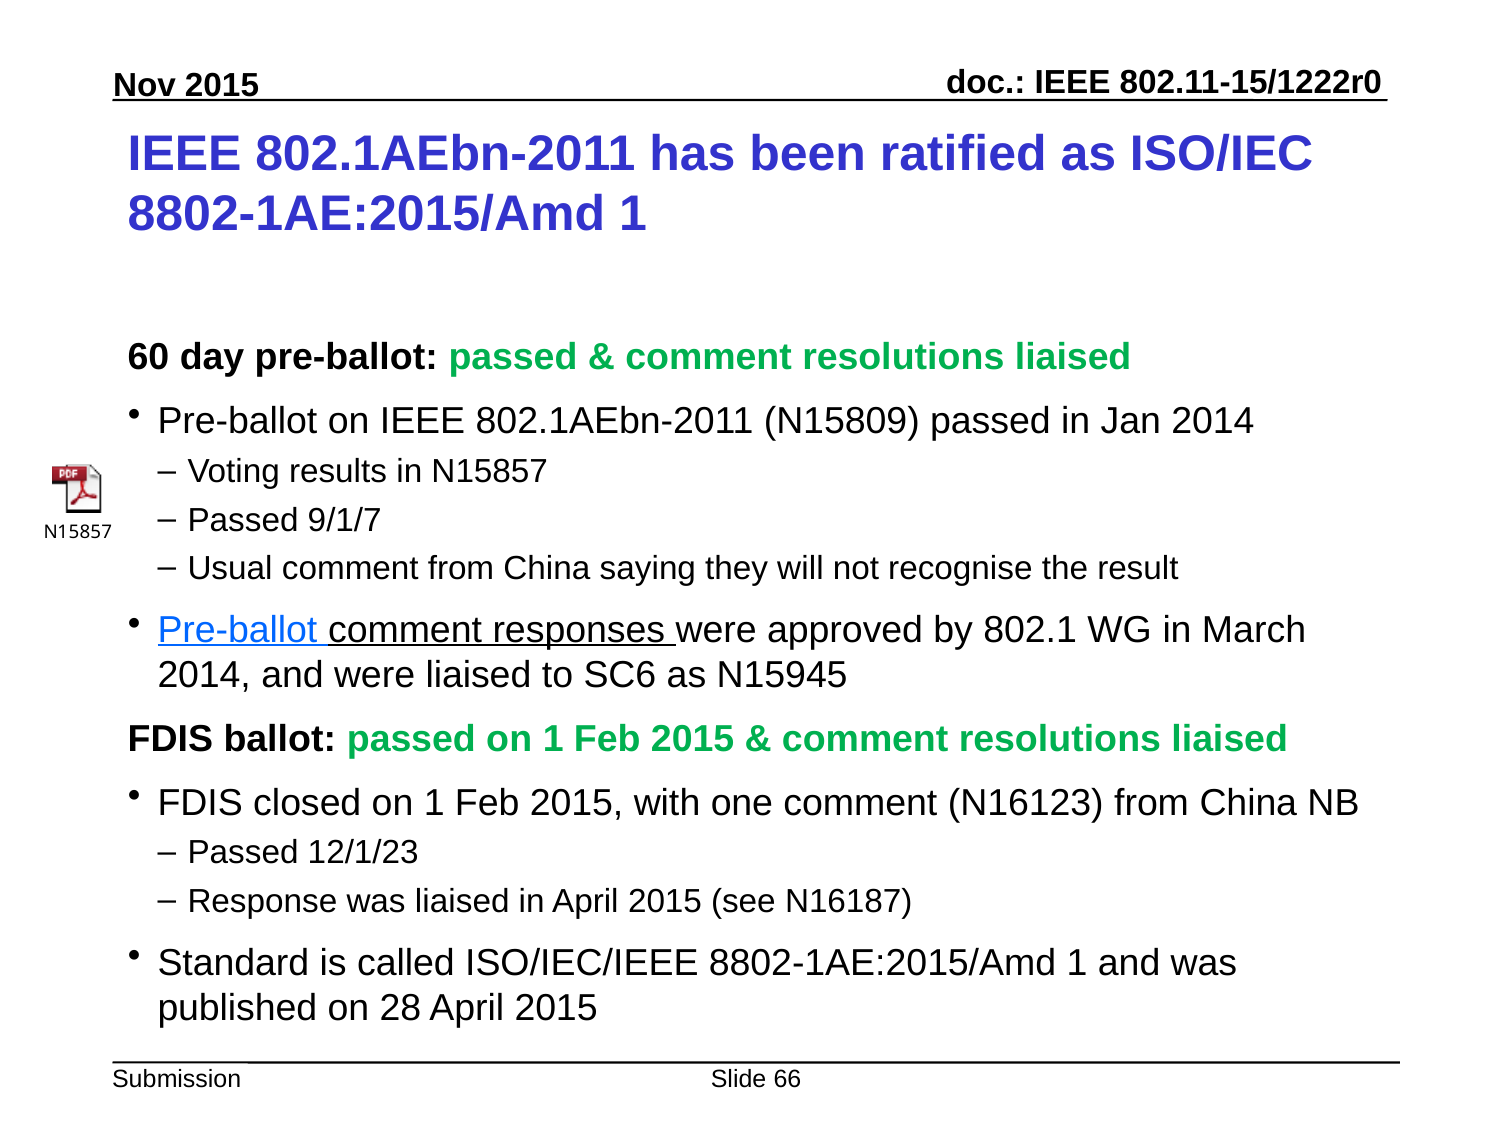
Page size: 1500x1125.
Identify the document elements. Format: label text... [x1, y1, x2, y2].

title IEEE 802.1AEbn-2011 has been ratified as ISO/IEC 8802-1AE:2015/Amd 1 [112, 112, 1388, 288]
slide_number Slide 66 [709, 1061, 803, 1093]
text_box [2, 462, 154, 590]
list 60 day pre-ballot: passed & comment resolutions liaised Pre-ballot on IEEE 802.1AEbn-2011 (N15809) passed in Jan 2014 Voting results in N15857 Passed 9/1/7 Usual comment from China saying they will not recognise the result Pre-ballot comment responses were approved by 802.1 WG in March 2014, and were liaised to SC6 as N15945 FDIS ballot: passed on 1 Feb 2015 & comment resolutions liaised FDIS closed on 1 Feb 2015, with one comment (N16123) from China NB Passed 12/1/23 Response was liaised in April 2015 (see N16187) Standard is called ISO/IEC/IEEE 8802-1AE:2015/Amd 1 and was published on 28 April 2015 [112, 324, 1388, 1000]
